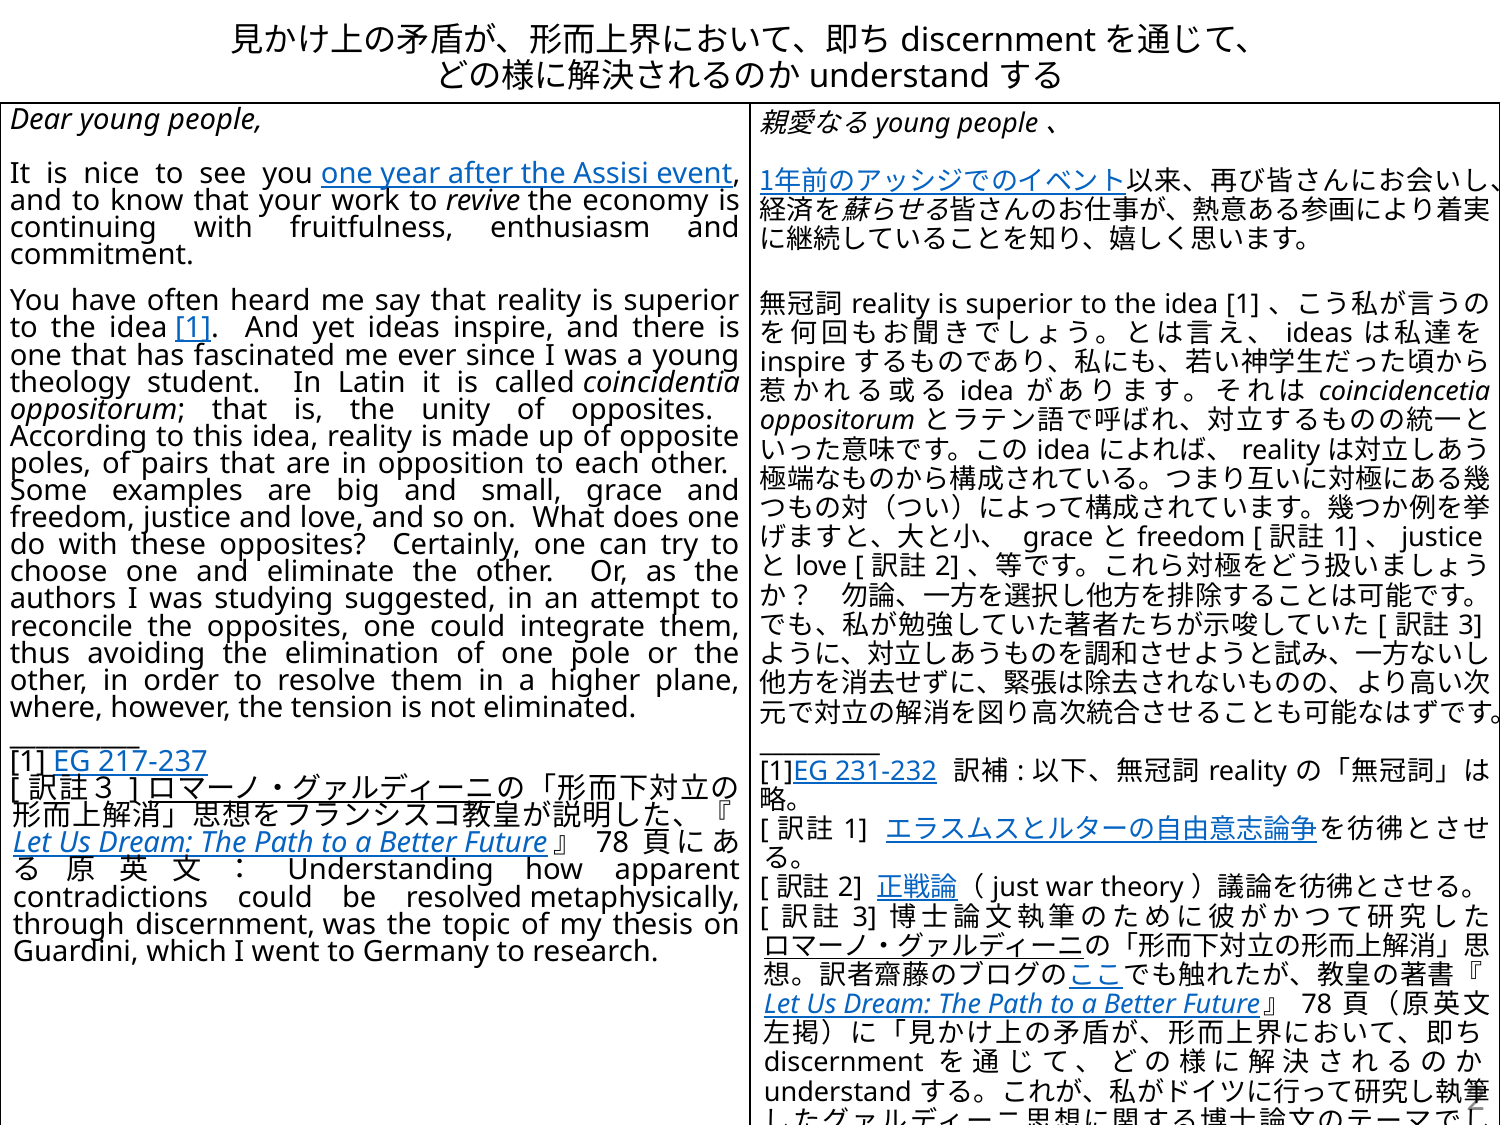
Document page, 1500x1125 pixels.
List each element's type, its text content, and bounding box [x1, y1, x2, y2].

table_cell You have often heard me say that reality is superior to the idea [1]. And yet ideas inspire, and there is one that has fascinated me ever since I was a young theology student. In Latin it is called coincidentia oppositorum; that is, the unity of opposites. According to this idea, reality is made up of opposite poles, of pairs that are in opposition to each other. Some examples are big and small, grace and freedom, justice and love, and so on. What does one do with these opposites? Certainly, one can try to choose one and eliminate the other. Or, as the authors I was studying suggested, in an attempt to reconcile the opposites, one could integrate them, thus avoiding the elimination of one pole or the other, in order to resolve them in a higher plane, where, however, the tension is not eliminated. __________ [1] EG 217-237 [訳註３]ロマーノ・グァルディーニの「形而下対立の形而上解消」思想をフランシスコ教皇が説明した、『Let Us Dream: The Path to a Better Future』78頁にある原英文：Understanding how apparent contradictions could be resolved metaphysically, through discernment, was the topic of my thesis on Guardini, which I went to Germany to research. [1, 284, 749, 1125]
table_header 親愛なるyoung people、 1年前のアッシジでのイベント以来、再び皆さんにお会いし、経済を蘇らせる皆さんのお仕事が、熱意ある参画により着実に継続していることを知り、嬉しく思います。 [751, 104, 1499, 284]
table_cell 無冠詞reality is superior to the idea [1]、こう私が言うのを何回もお聞きでしょう。とは言え、ideasは私達をinspireするものであり、私にも、若い神学生だった頃から惹かれる或るideaがあります。それはcoincidencetia oppositorumとラテン語で呼ばれ、対立するものの統一といった意味です。このideaによれば、realityは対立しあう極端なものから構成されている。つまり互いに対極にある幾つもの対（つい）によって構成されています。幾つか例を挙げますと、大と小、 graceとfreedom [訳註1]、justiceとlove [訳註2]、等です。これら対極をどう扱いましょうか？ 勿論、一方を選択し他方を排除することは可能です。でも、私が勉強していた著者たちが示唆していた[訳註3]ように、対立しあうものを調和させようと試み、一方ないし他方を消去せずに、緊張は除去されないものの、より高い次元で対立の解消を図り高次統合させることも可能なはずです。 __________ [1]EG 231-232 訳補:以下、無冠詞realityの「無冠詞」は略。 [訳註1] エラスムスとルターの自由意志論争を彷彿とさせる。 [訳註2] 正戦論（just war theory）議論を彷彿とさせる。 [訳註3]博士論文執筆のために彼がかつて研究したロマーノ・グァルディーニの「形而下対立の形而上解消」思想。訳者齋藤のブログのここでも触れたが、教皇の著書『Let Us Dream: The Path to a Better Future』78頁（原英文左掲）に「見かけ上の矛盾が、形而上界において、即ちdiscernmentを通じて、どの様に解決されるのかunderstandする。これが、私がドイツに行って研究し執筆したグァルディーニ思想に関する博士論文のテーマでした。」と紹介されている。 [751, 284, 1499, 1125]
title 見かけ上の矛盾が、形而上界において、即ちdiscernmentを通じて、 どの様に解決されるのかunderstandする [0, 36, 1500, 82]
table_header Dear young people, It is nice to see you one year after the Assisi event, and to know that your work to revive the economy is continuing with fruitfulness, enthusiasm and commitment. [1, 104, 749, 284]
